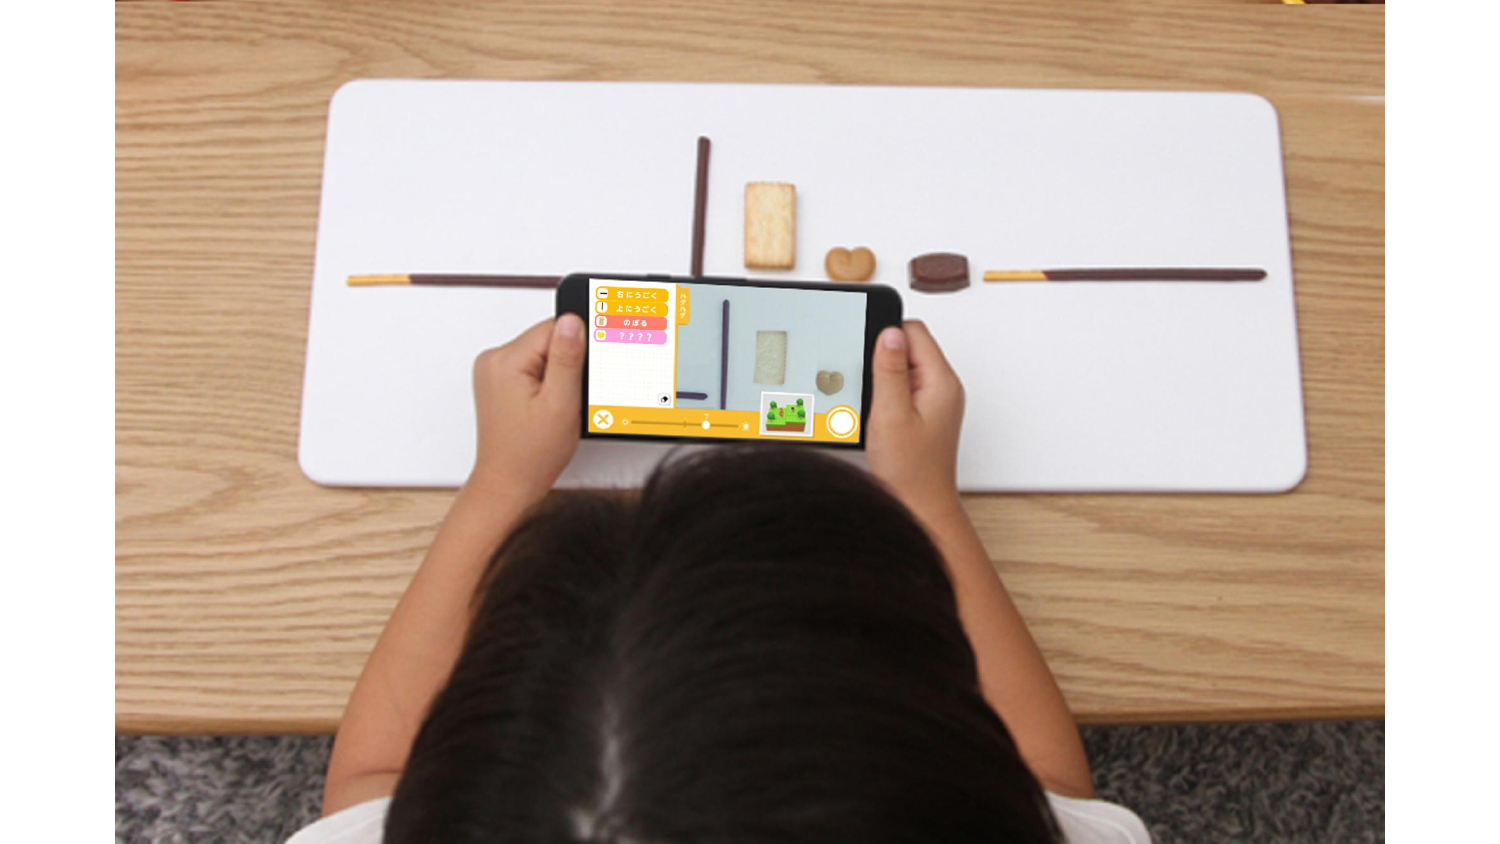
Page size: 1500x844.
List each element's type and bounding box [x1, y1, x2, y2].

picture [114, 0, 1386, 844]
